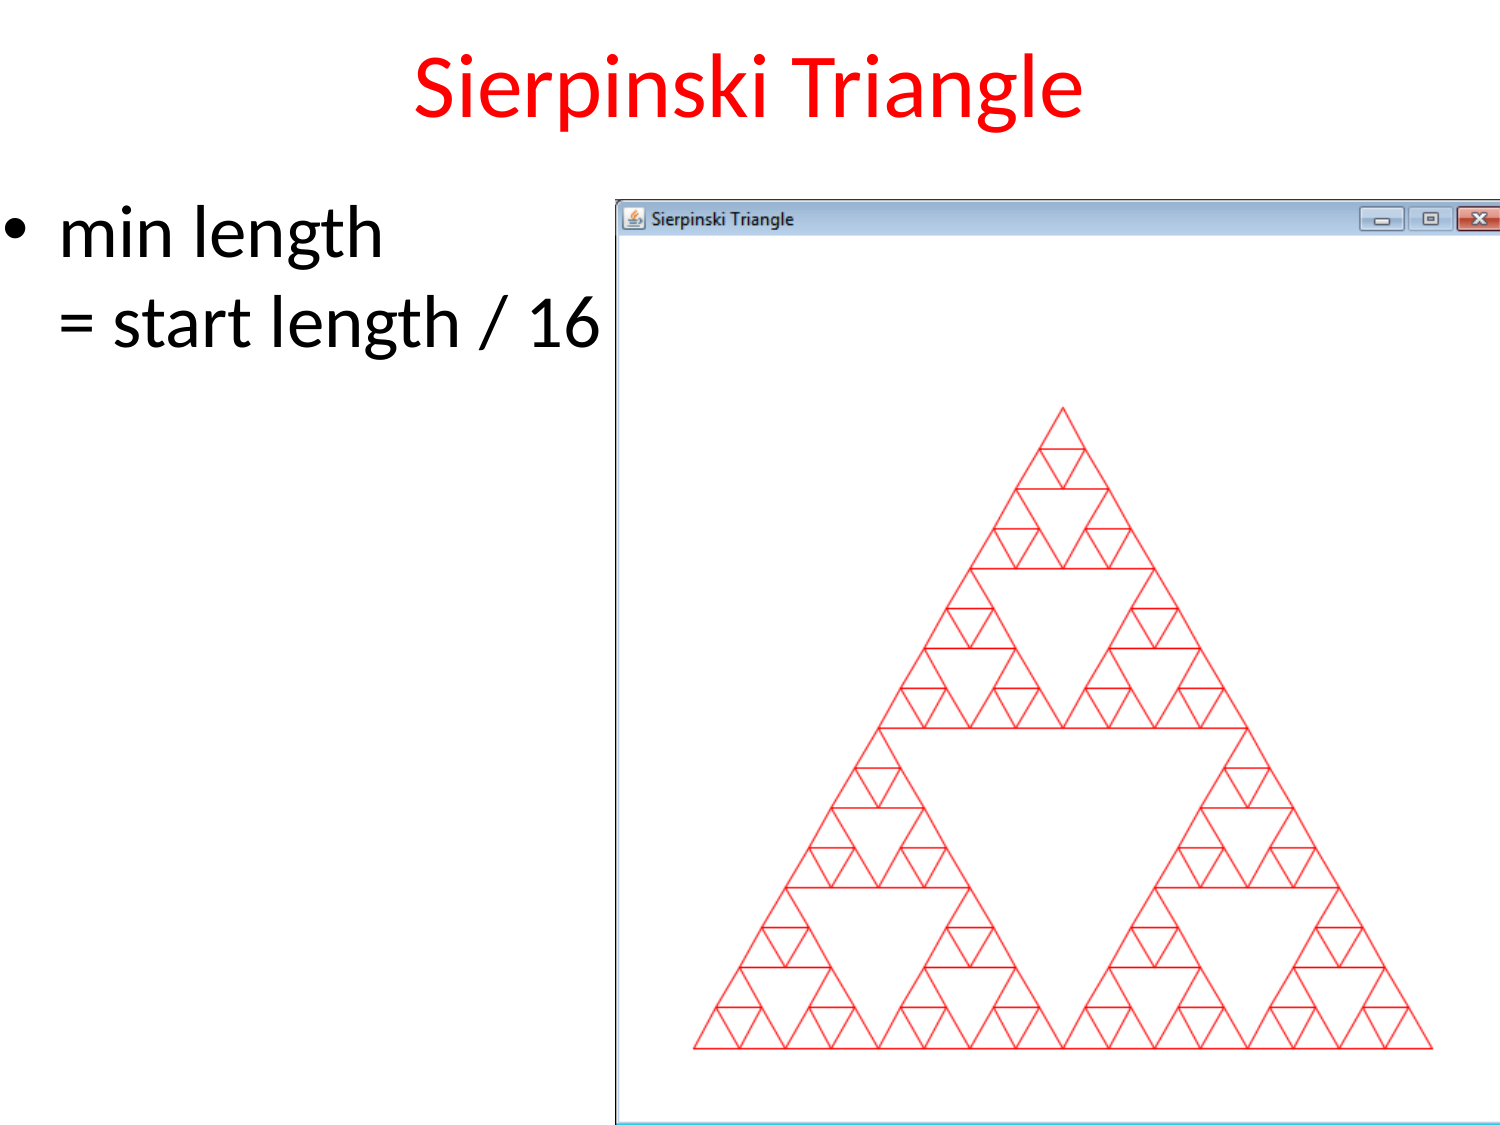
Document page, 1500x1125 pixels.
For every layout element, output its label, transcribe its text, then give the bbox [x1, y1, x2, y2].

picture [615, 199, 1500, 1125]
list min length = start length / 16 [0, 174, 1338, 1038]
title Sierpinski Triangle [75, 0, 1425, 175]
